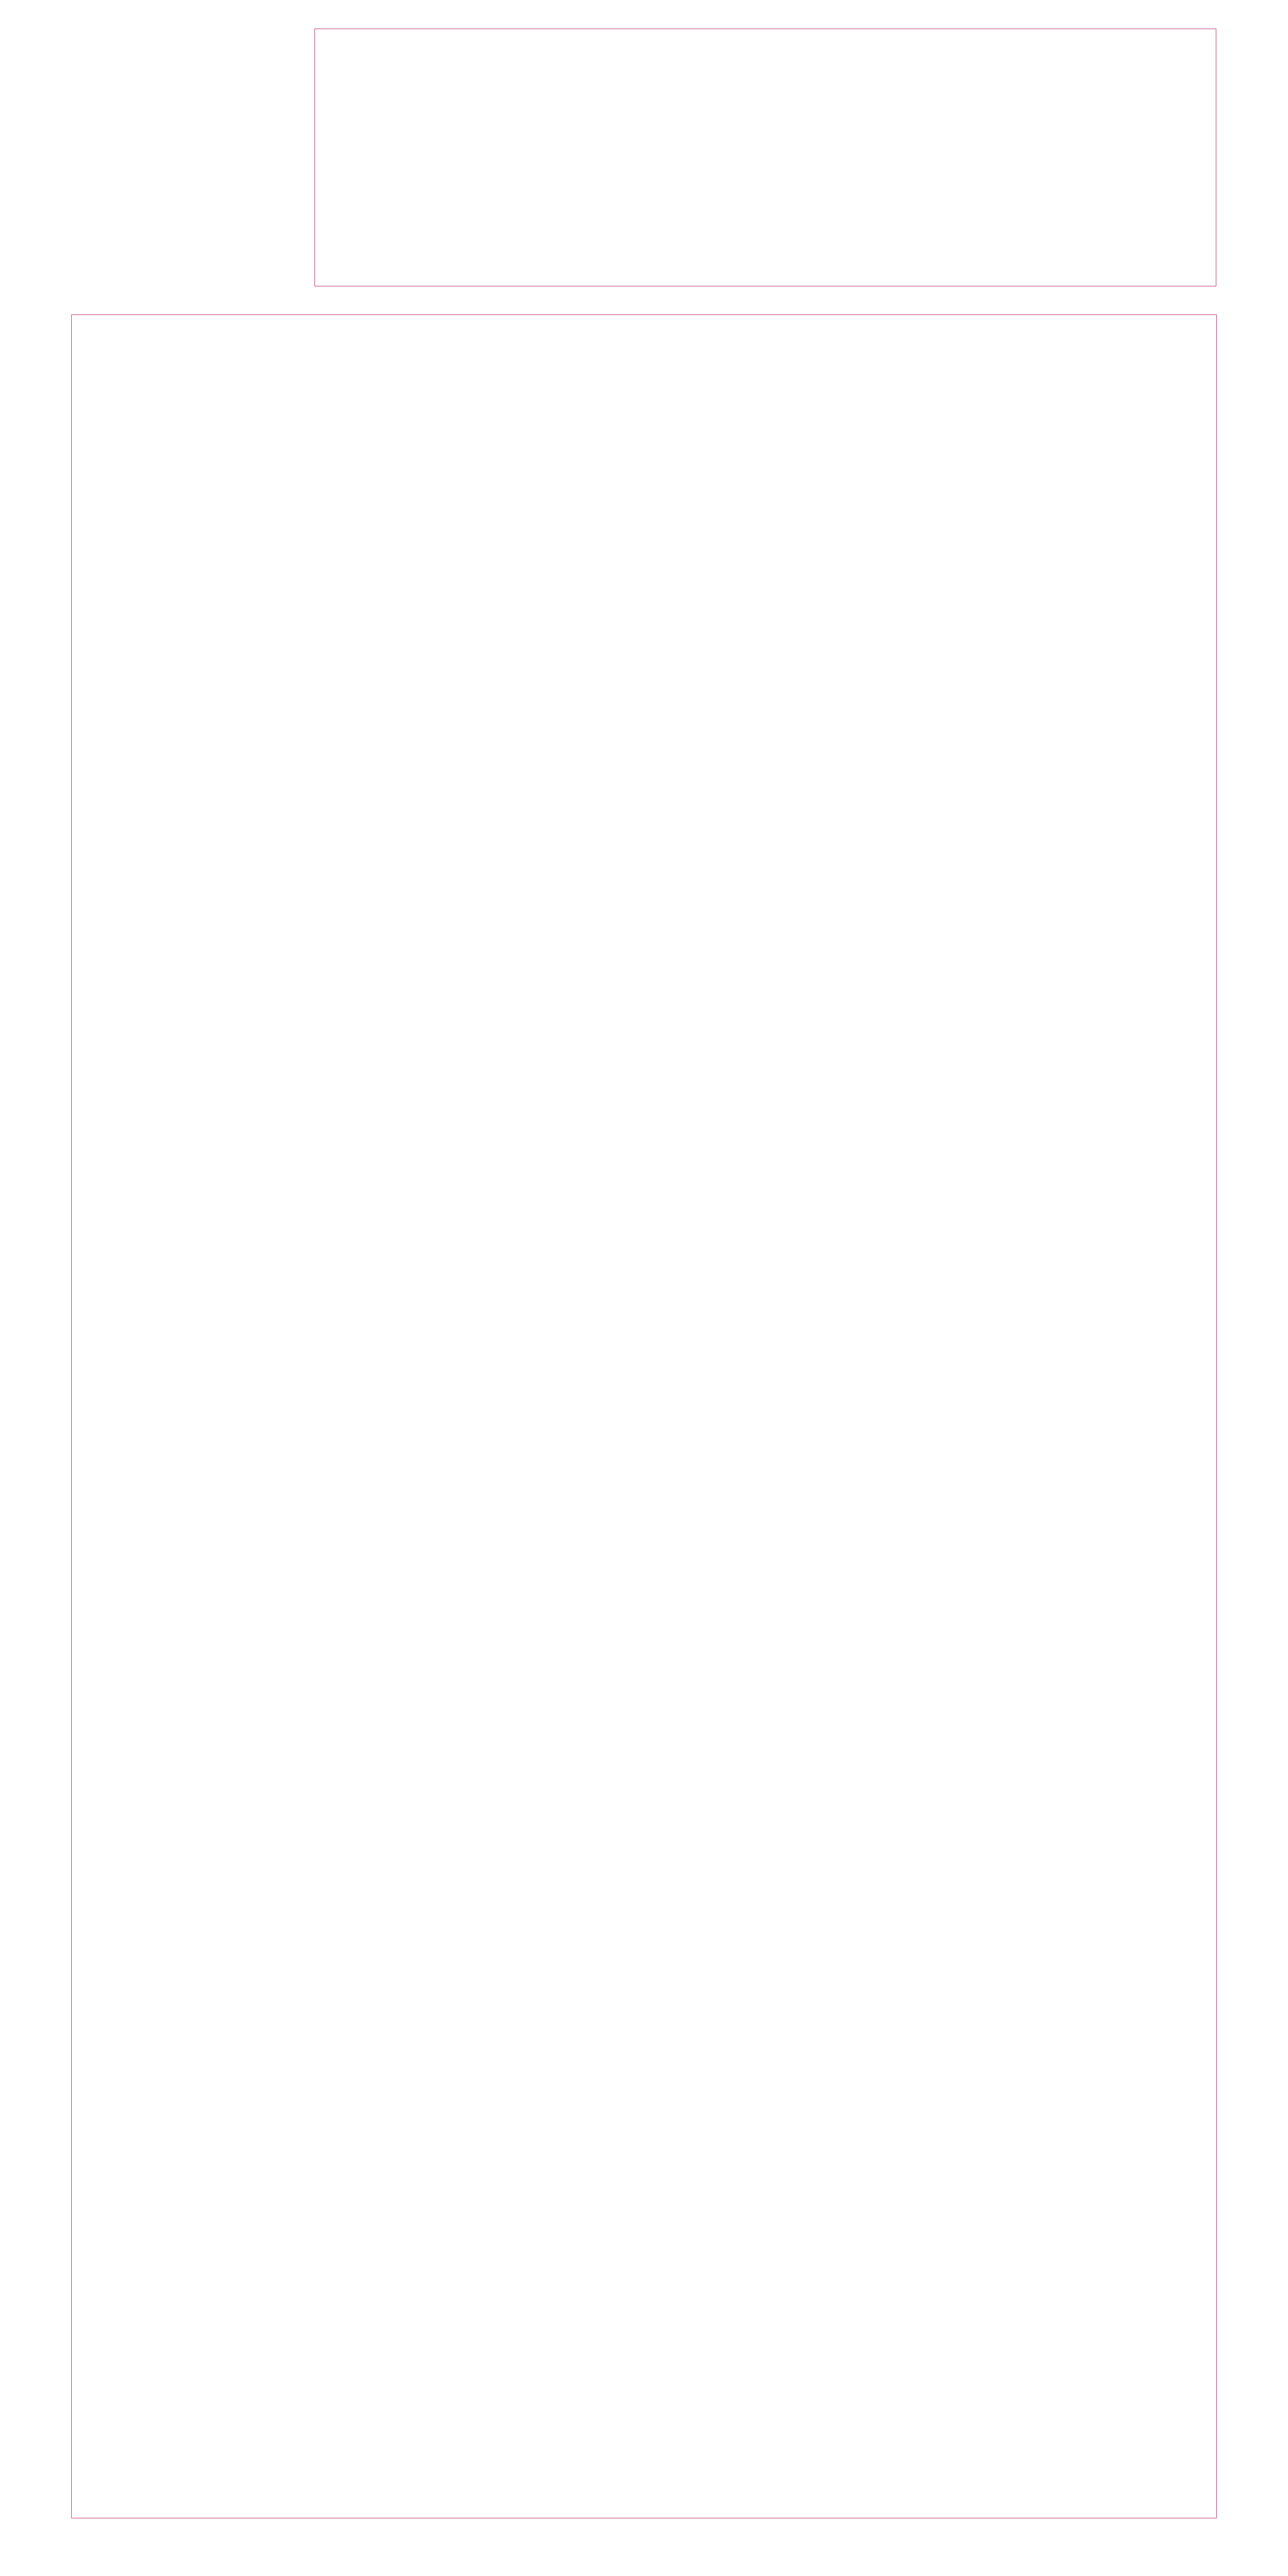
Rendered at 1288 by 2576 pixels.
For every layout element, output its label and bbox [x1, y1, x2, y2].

text_box [314, 28, 1217, 287]
text_box [71, 314, 1217, 2519]
